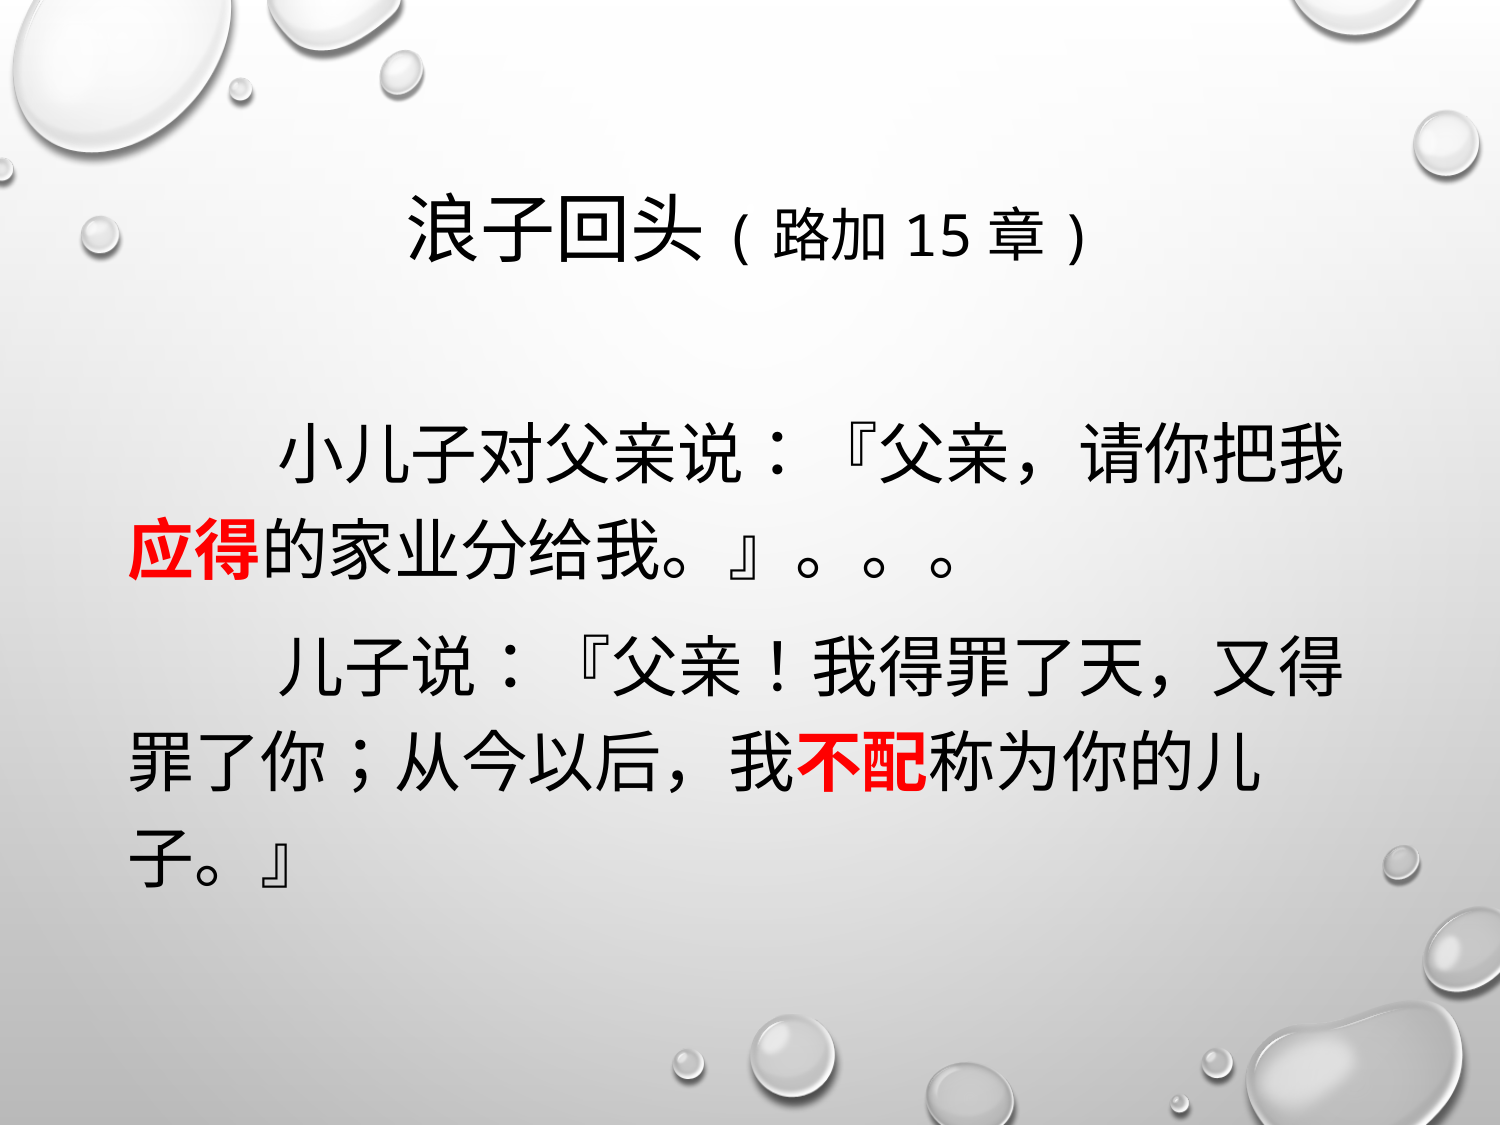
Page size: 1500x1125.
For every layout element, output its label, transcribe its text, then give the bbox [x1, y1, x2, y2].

title 浪子回头(路加15章) [112, 101, 1388, 364]
list 小儿子对父亲说：『父亲，请你把我应得的家业分给我。』。。。 儿子说：『父亲！我得罪了天，又得罪了你；从今以后，我不配称为你的儿子。』 [112, 388, 1388, 950]
picture [0, 0, 1500, 1125]
